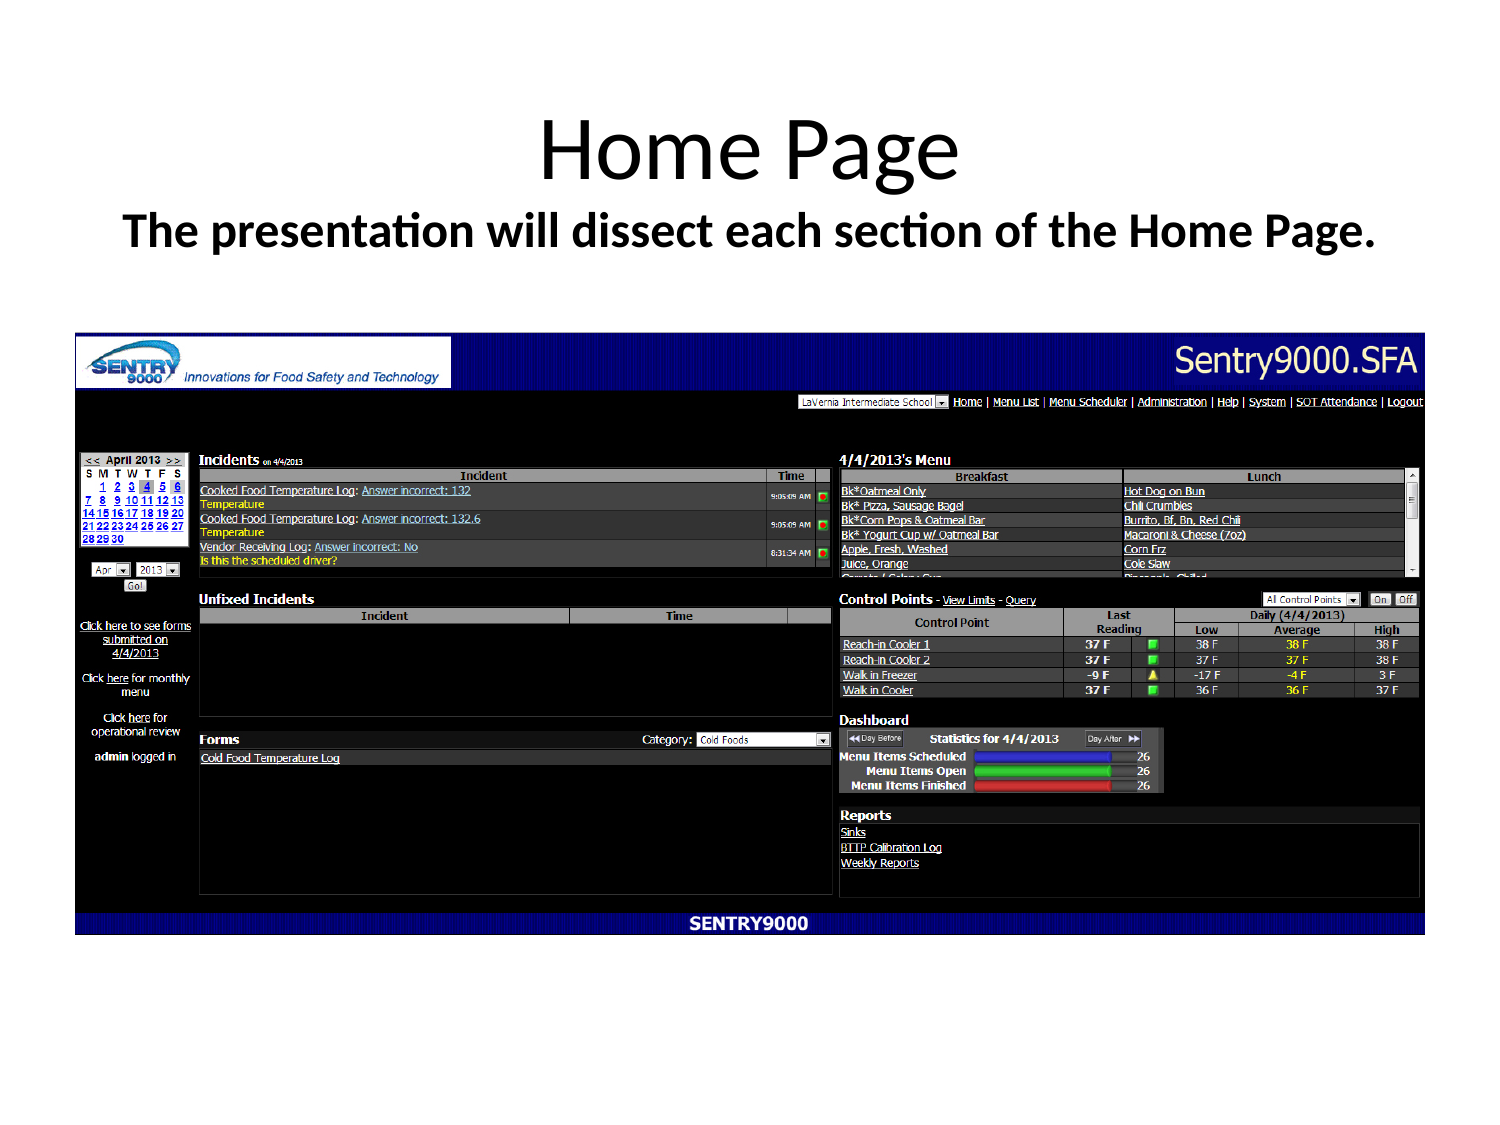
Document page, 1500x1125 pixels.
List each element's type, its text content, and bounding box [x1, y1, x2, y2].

title Home Page The presentation will dissect each section of the Home Page. [75, 45, 1425, 300]
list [74, 332, 1426, 936]
